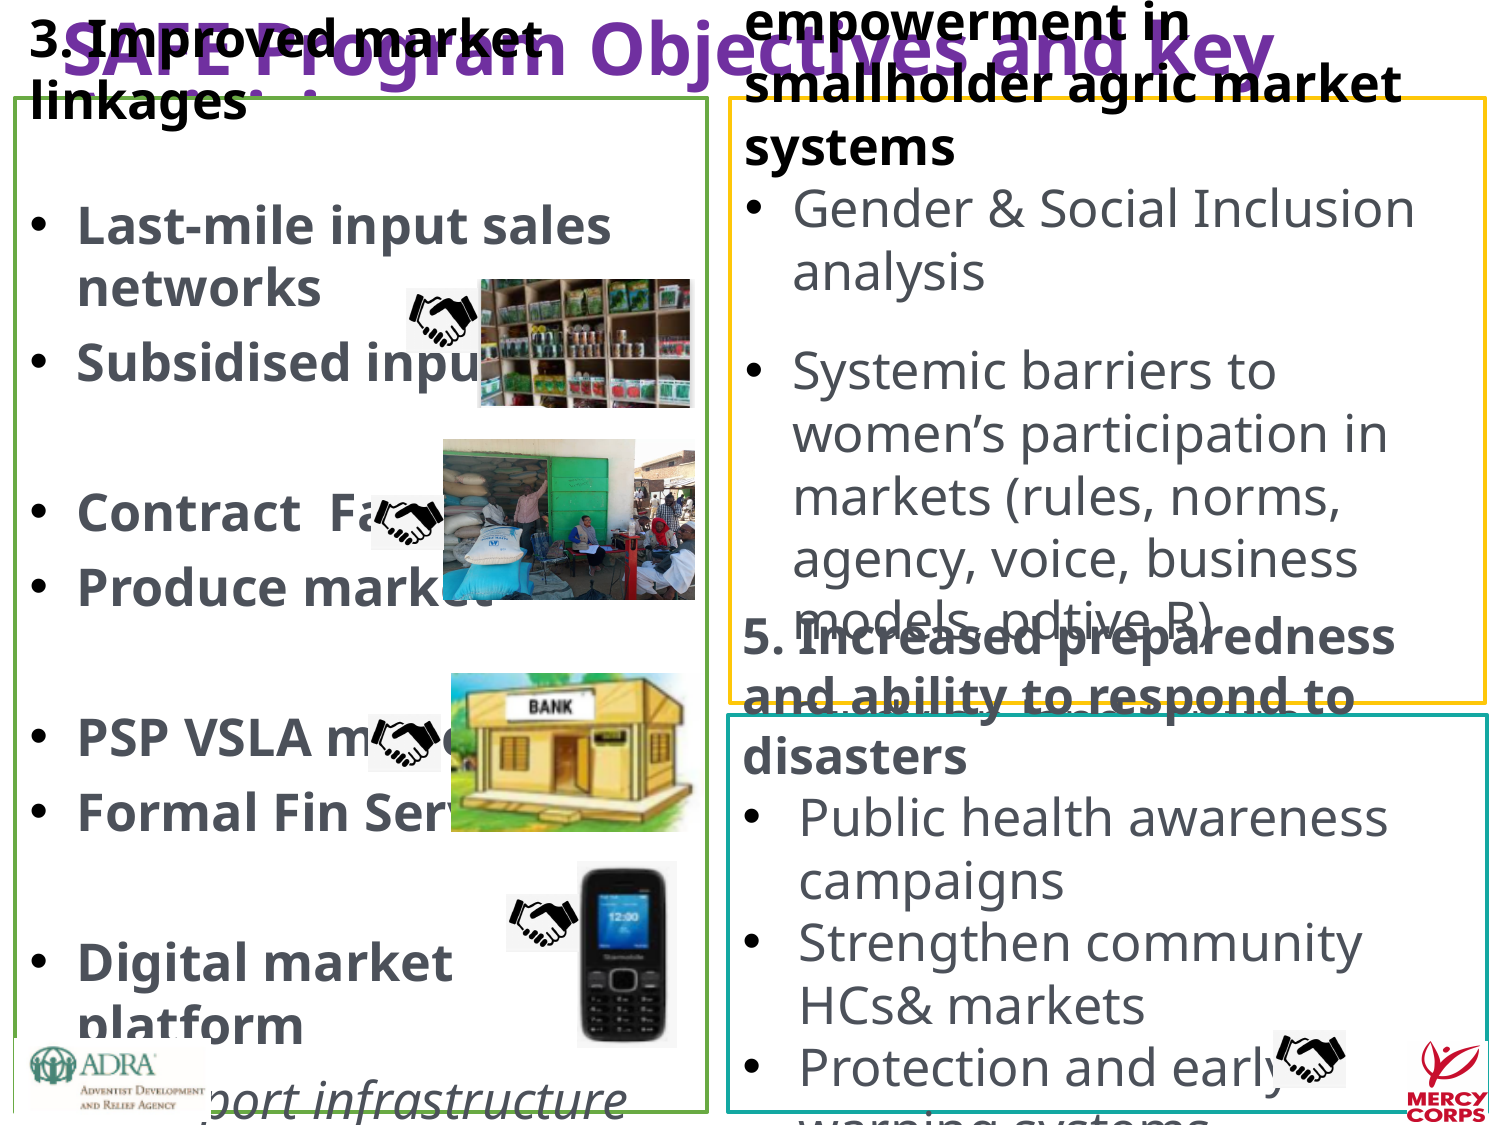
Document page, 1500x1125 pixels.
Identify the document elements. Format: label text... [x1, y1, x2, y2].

picture [368, 714, 441, 773]
picture [14, 1038, 211, 1122]
text_box 3. Improved market linkages Last-mile input sales networks Subsidised inputs Contract Farming/ Produce market PSP VSLA model Formal Fin Serv. Digital market platform Transport infrastructure [13, 96, 709, 1114]
title SAFE Program Objectives and key Activities [62, 19, 1438, 98]
picture [506, 860, 677, 1049]
picture [1407, 1041, 1488, 1122]
picture [405, 279, 696, 409]
text_box 4. Increased equality and empowerment in smallholder agric market systems Gender & Social Inclusion analysis Systemic barriers to women’s participation in markets (rules, norms, agency, voice, business models, pdtive R) Study on land tenure, ownership, access & gender [728, 96, 1487, 705]
text_box 5. Increased preparedness and ability to respond to disasters Public health awareness campaigns Strengthen community HCs& markets Protection and early warning systems [726, 713, 1489, 1114]
picture [371, 439, 696, 601]
picture [451, 673, 704, 832]
picture [1273, 1030, 1346, 1088]
